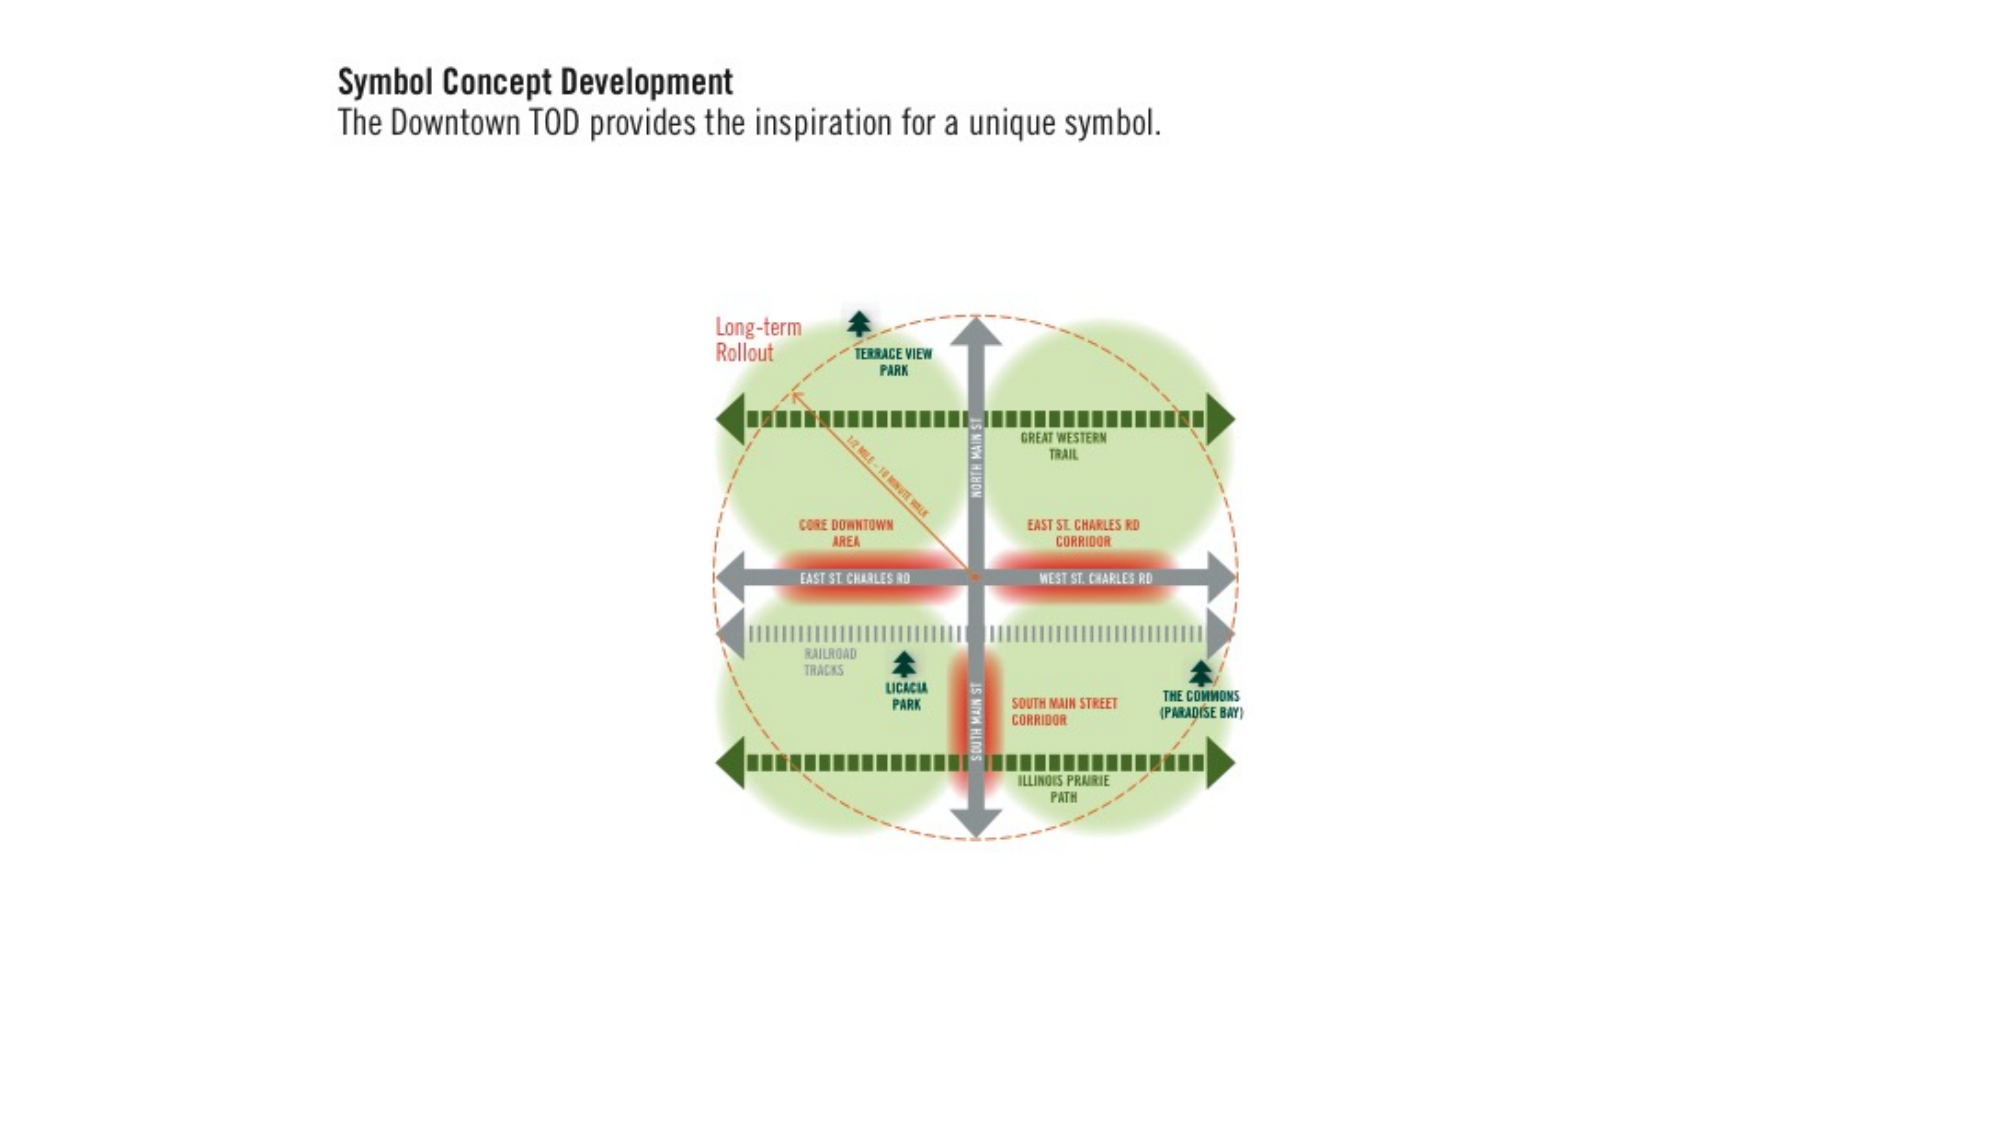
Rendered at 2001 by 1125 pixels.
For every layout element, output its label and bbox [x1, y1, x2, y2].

picture [272, 0, 1728, 1125]
